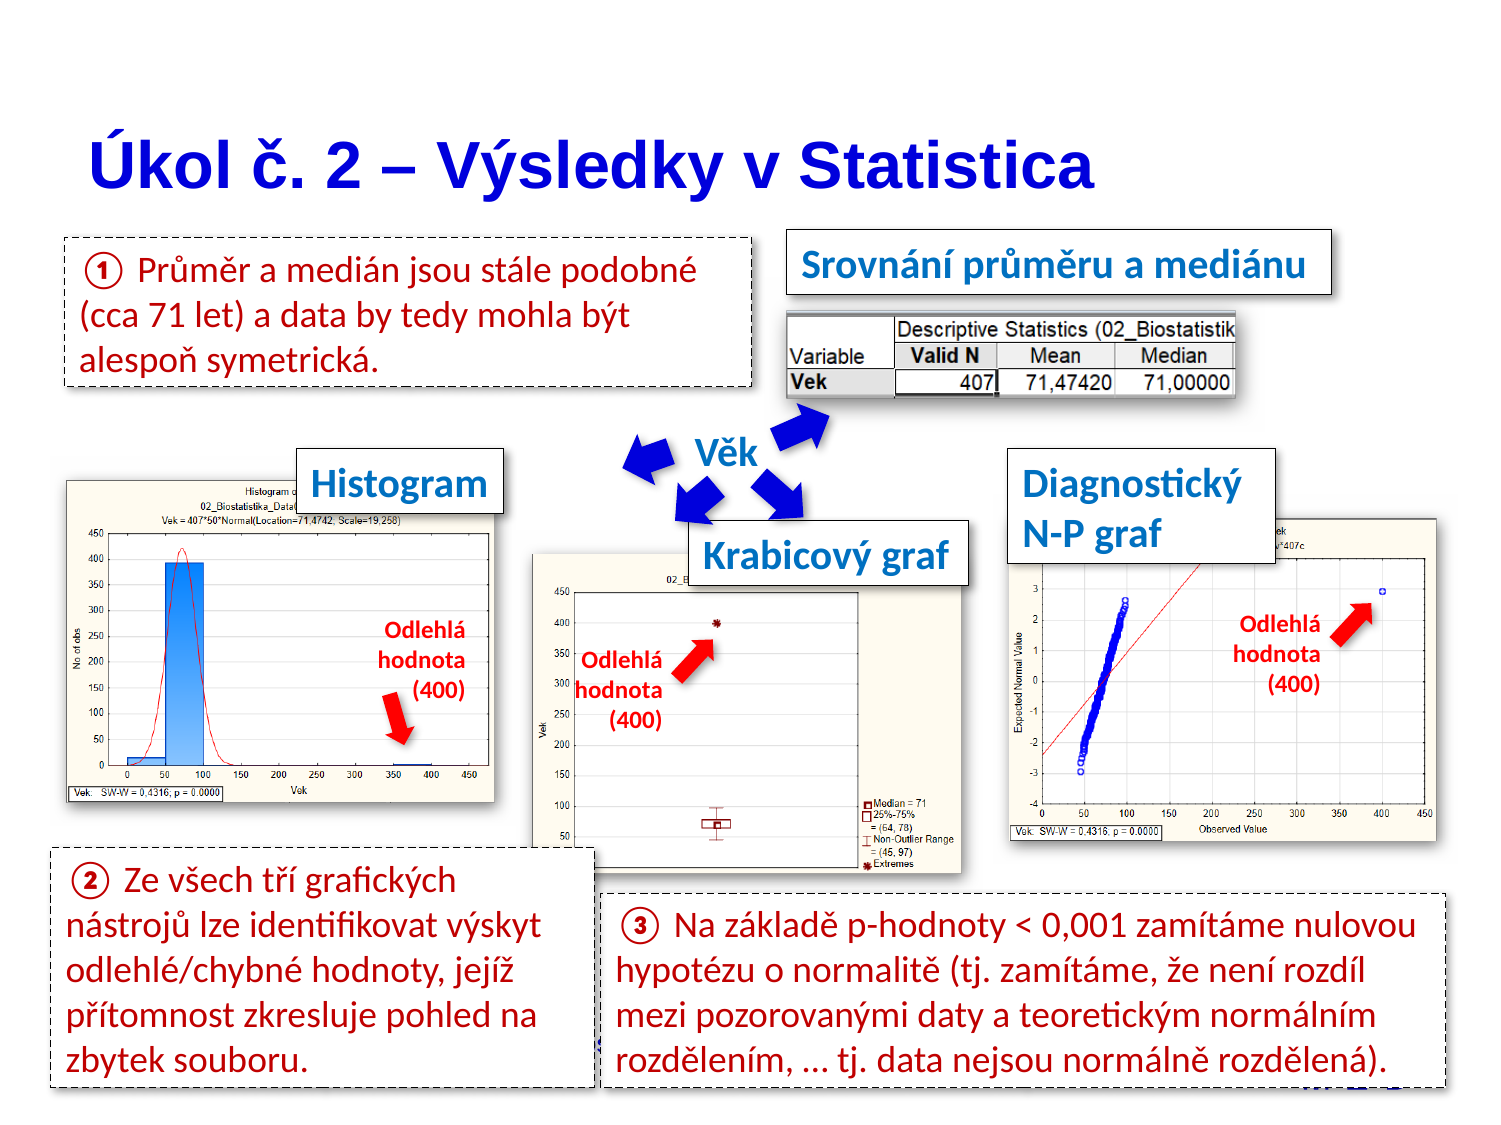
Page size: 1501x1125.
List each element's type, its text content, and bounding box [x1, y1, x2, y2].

text_box Krabicový graf [811, 520, 969, 529]
text_box [672, 473, 728, 527]
text_box Věk [679, 417, 774, 483]
text_box Srovnání průměru a mediánu [786, 229, 1332, 295]
text_box ③ Na základě p-hodnoty < 0,001 zamítáme nulovou hypotézu o normalitě (tj. zamítáme, že není rozdíl mezi pozorovanými daty a teoretickým normálním rozdělením, … tj. data nejsou normálně rozdělená). [604, 893, 1446, 1088]
text_box [620, 431, 677, 488]
text_box [772, 440, 823, 454]
picture [753, 277, 1269, 432]
picture [42, 455, 1461, 898]
text_box [748, 466, 806, 522]
text_box Histogram [296, 448, 504, 454]
text_box Diagnostický N-P graf [1007, 448, 1276, 492]
title Úkol č. 2 – Výsledky v Statistica [88, 118, 1412, 193]
text_box Krabicový graf [721, 520, 767, 529]
text_box ① Průměr a medián jsou stále podobné (cca 71 let) a data by tedy mohla být alespoň symetrická. [64, 237, 752, 387]
text_box ② Ze všech tří grafických nástrojů lze identifikovat výskyt odlehlé/chybné hodnoty, jejíž přítomnost zkresluje pohled na zbytek souboru. [50, 847, 595, 1088]
